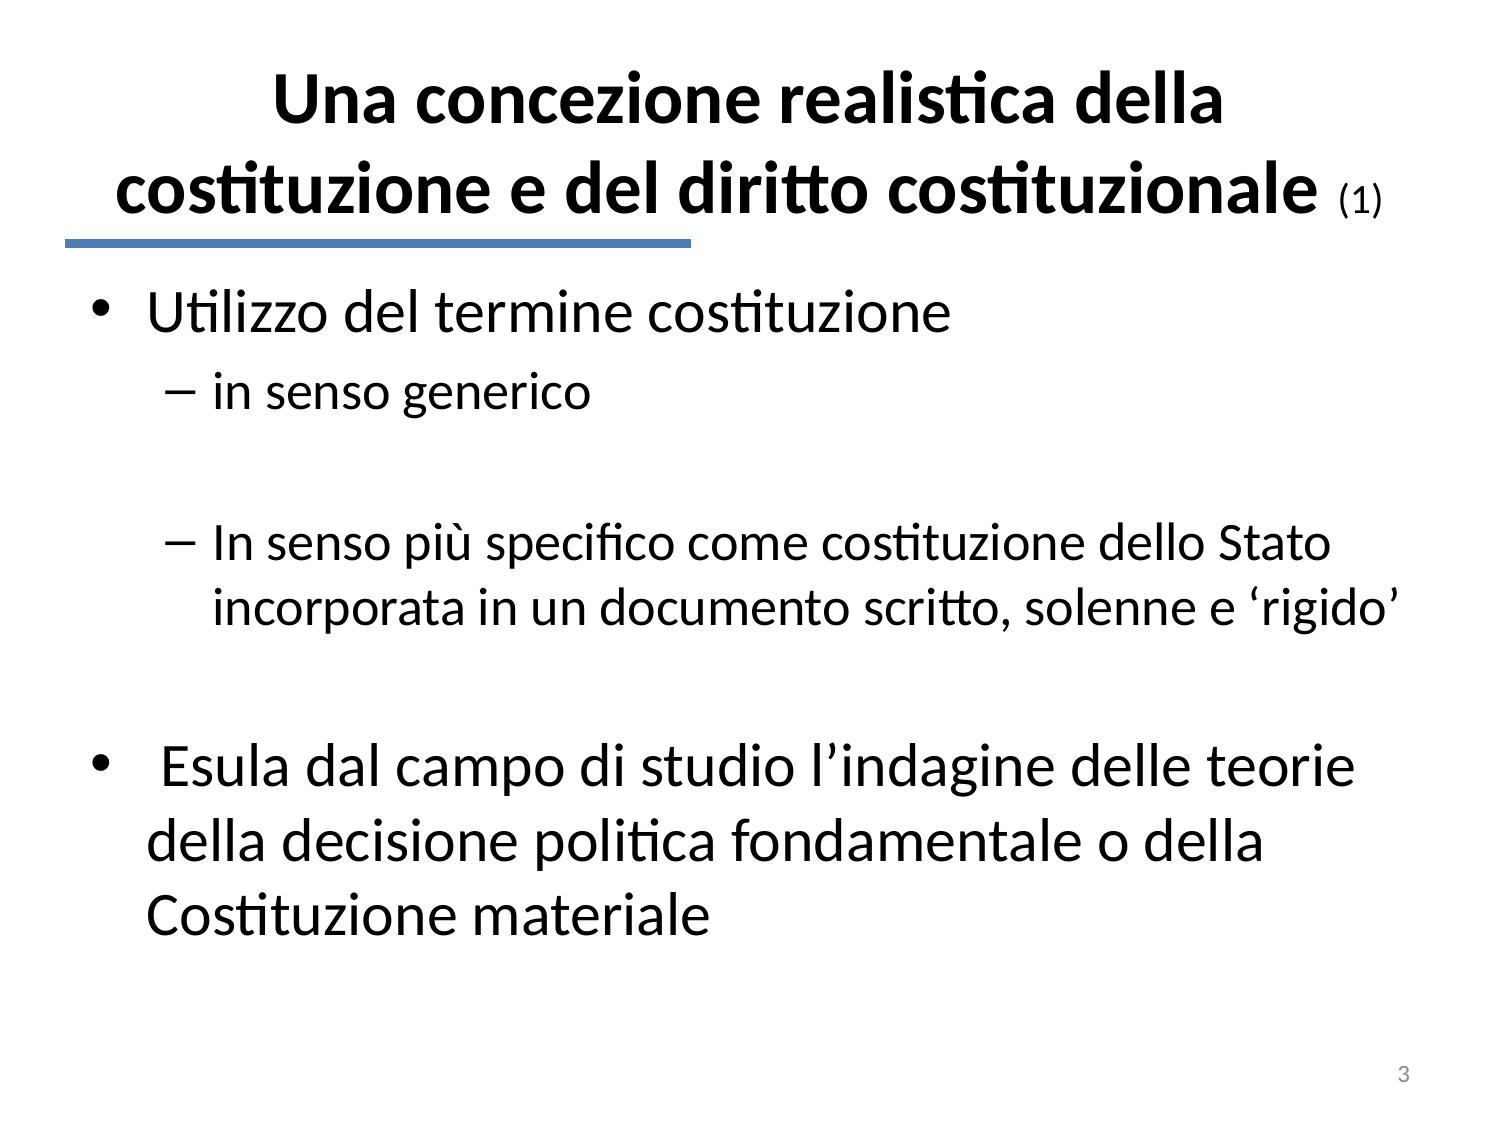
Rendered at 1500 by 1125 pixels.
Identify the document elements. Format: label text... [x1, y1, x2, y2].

slide_number 3 [1074, 1042, 1425, 1103]
title Una concezione realistica della costituzione e del diritto costituzionale (1) [75, 45, 1425, 233]
list Utilizzo del termine costituzione in senso generico In senso più specifico come costituzione dello Stato incorporata in un documento scritto, solenne e ‘rigido’ Esula dal campo di studio l’indagine delle teorie della decisione politica fondamentale o della Costituzione materiale [75, 262, 1425, 1005]
